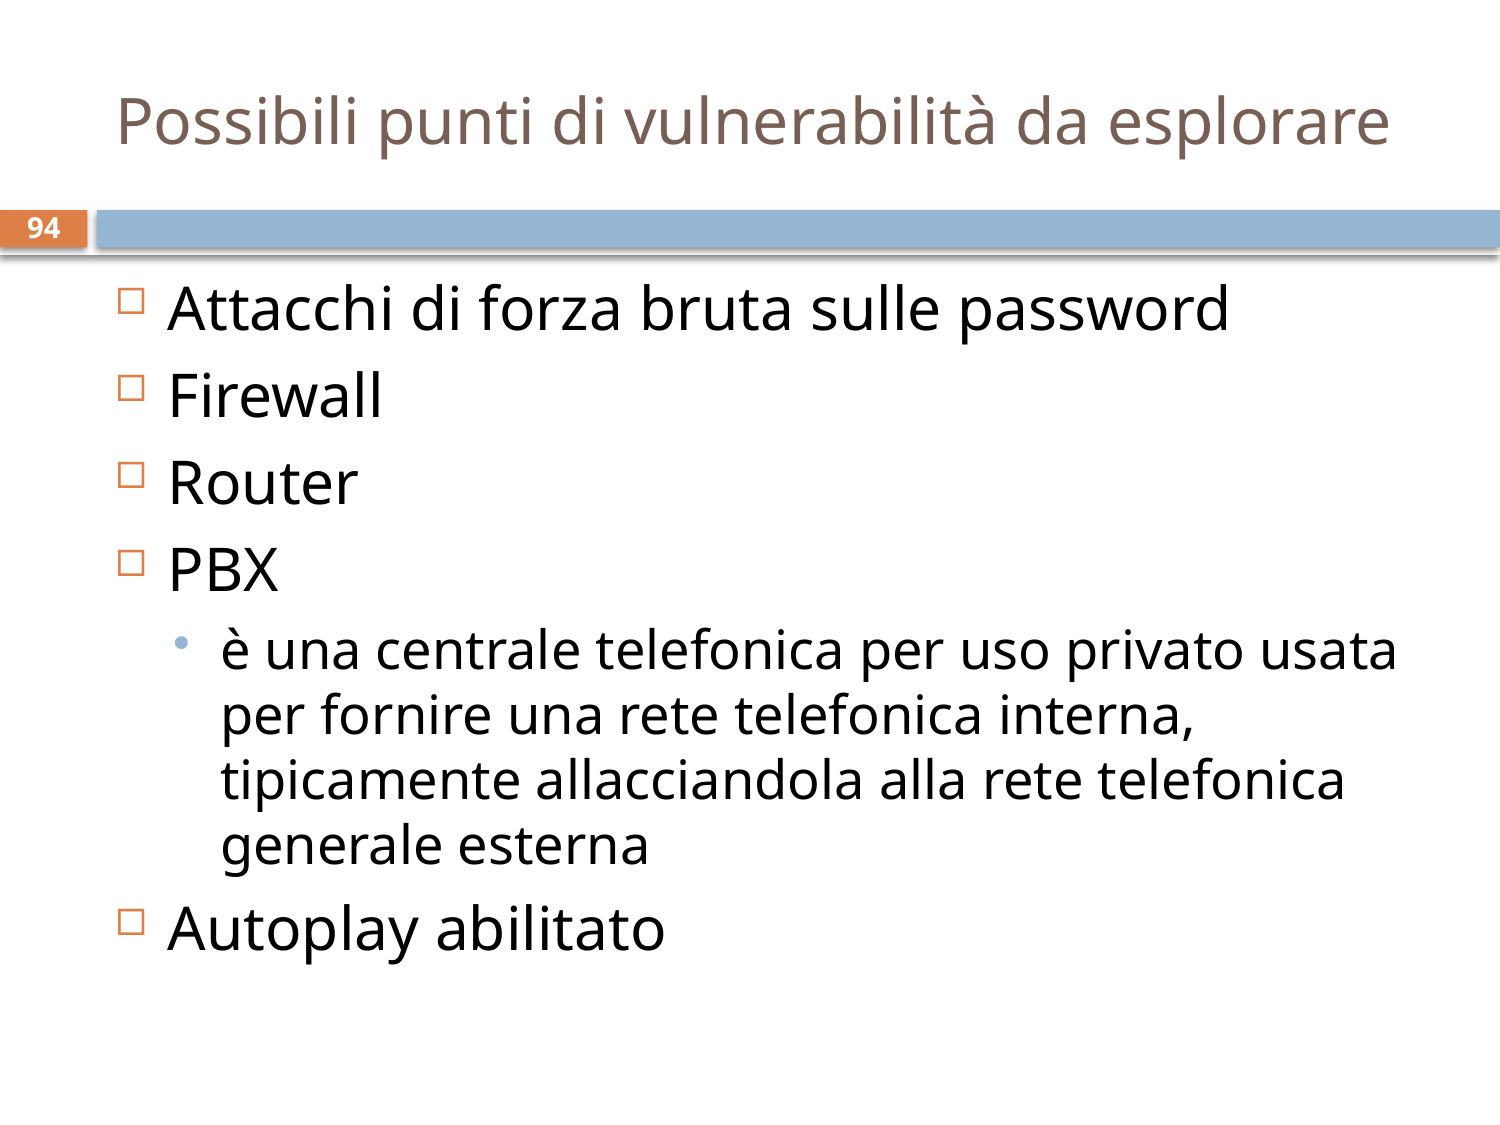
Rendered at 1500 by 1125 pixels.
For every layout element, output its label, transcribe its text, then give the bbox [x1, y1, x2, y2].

title Possibili punti di vulnerabilità da esplorare [100, 37, 1438, 200]
list Attacchi di forza bruta sulle password Firewall Router PBX è una centrale telefonica per uso privato usata per fornire una rete telefonica interna, tipicamente allacciandola alla rete telefonica generale esterna Autoplay abilitato [100, 262, 1438, 1000]
slide_number 94 [0, 208, 88, 249]
